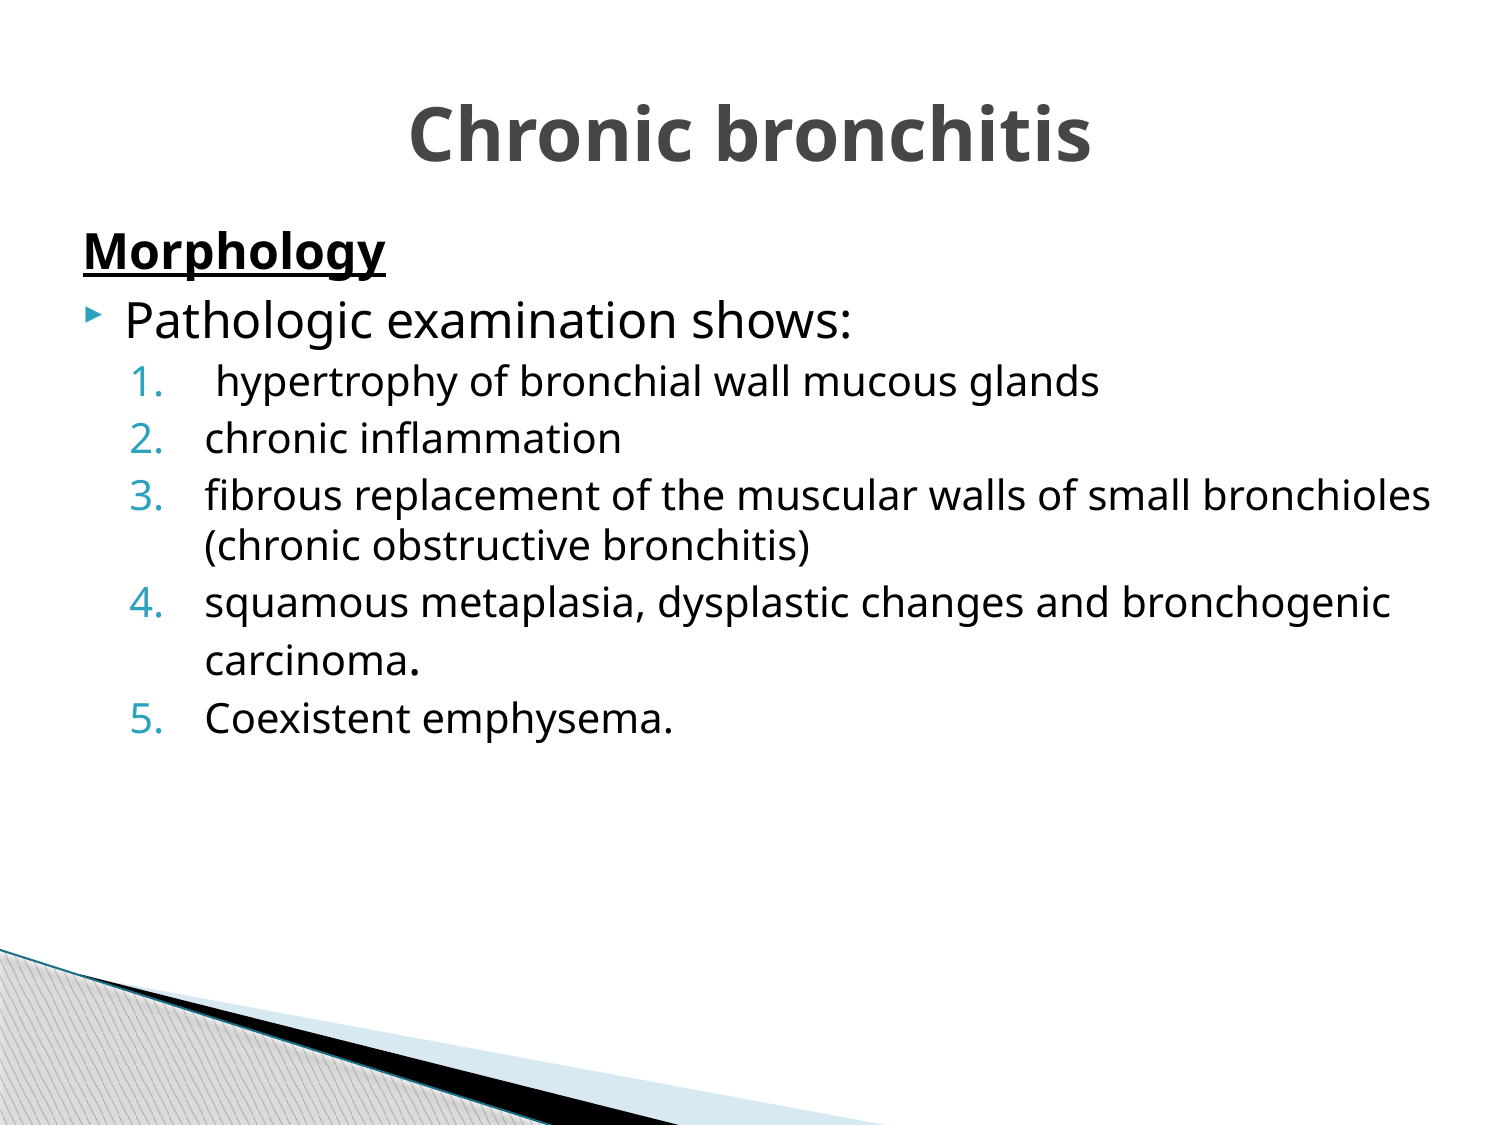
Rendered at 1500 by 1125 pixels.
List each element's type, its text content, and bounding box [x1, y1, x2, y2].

list Morphology Pathologic examination shows: hypertrophy of bronchial wall mucous glands chronic inflammation fibrous replacement of the muscular walls of small bronchioles (chronic obstructive bronchitis) squamous metaplasia, dysplastic changes and bronchogenic carcinoma. Coexistent emphysema. [50, 212, 1450, 1125]
title Chronic bronchitis [112, 62, 1388, 200]
